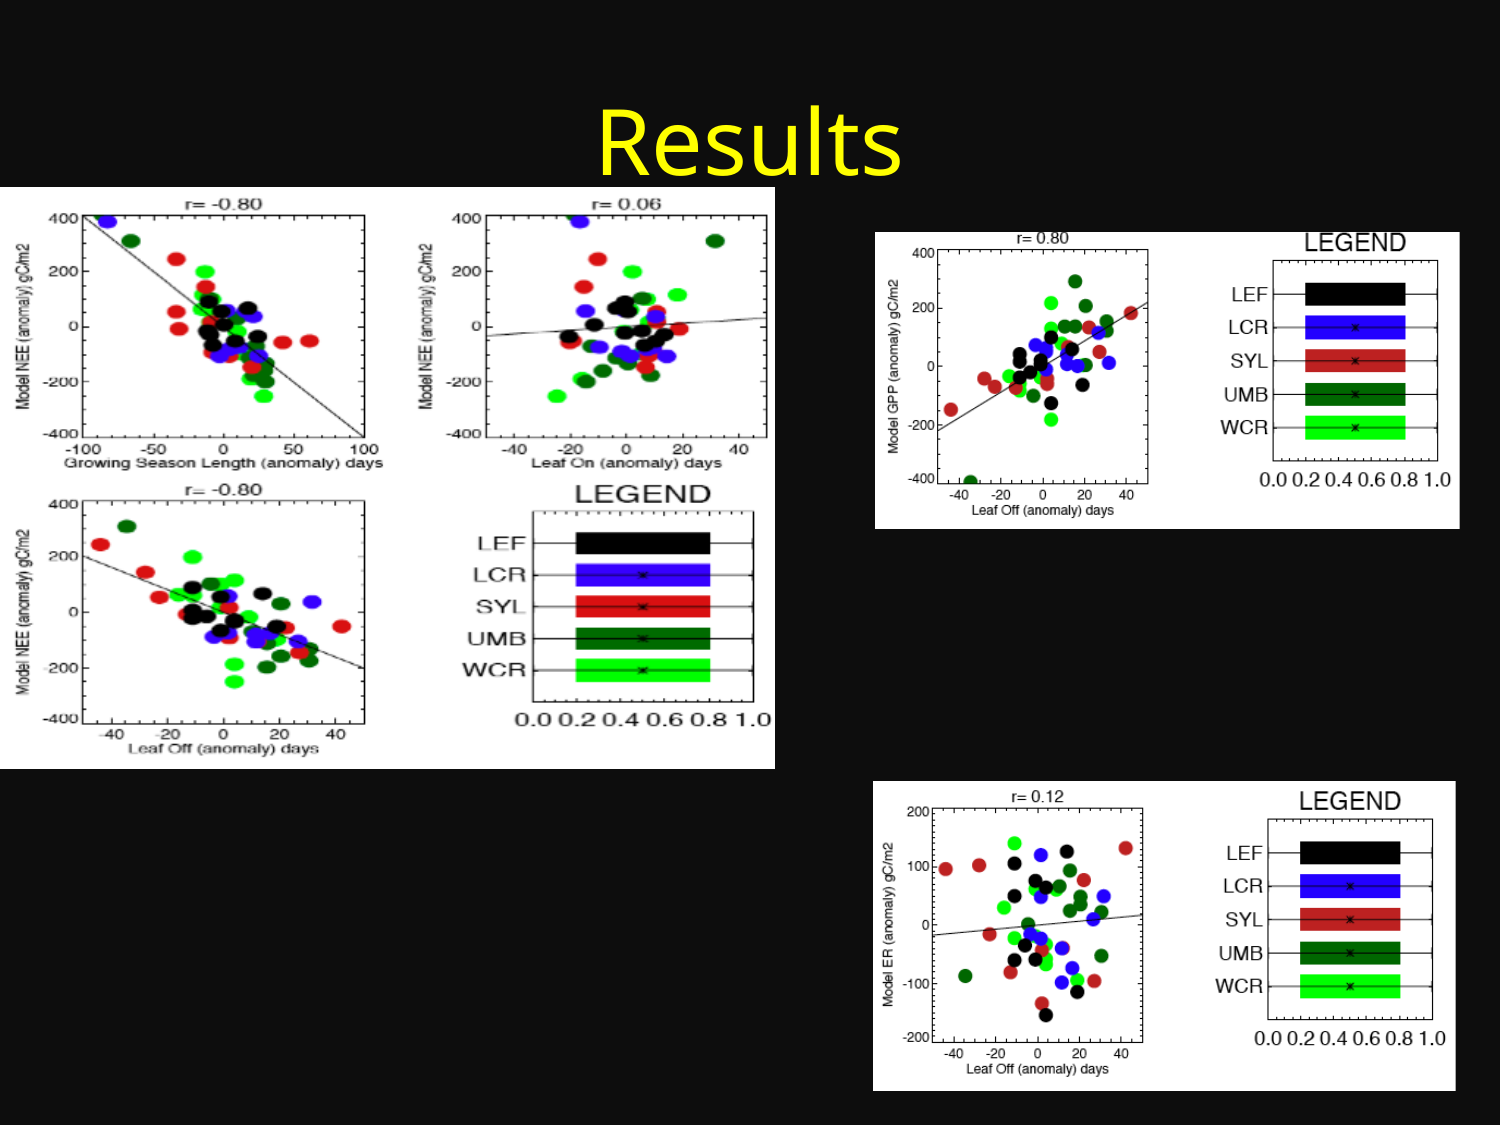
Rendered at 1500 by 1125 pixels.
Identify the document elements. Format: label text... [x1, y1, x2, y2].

picture [872, 780, 1456, 1091]
title Results [75, 45, 1425, 233]
picture [0, 187, 776, 769]
picture [874, 232, 1460, 529]
